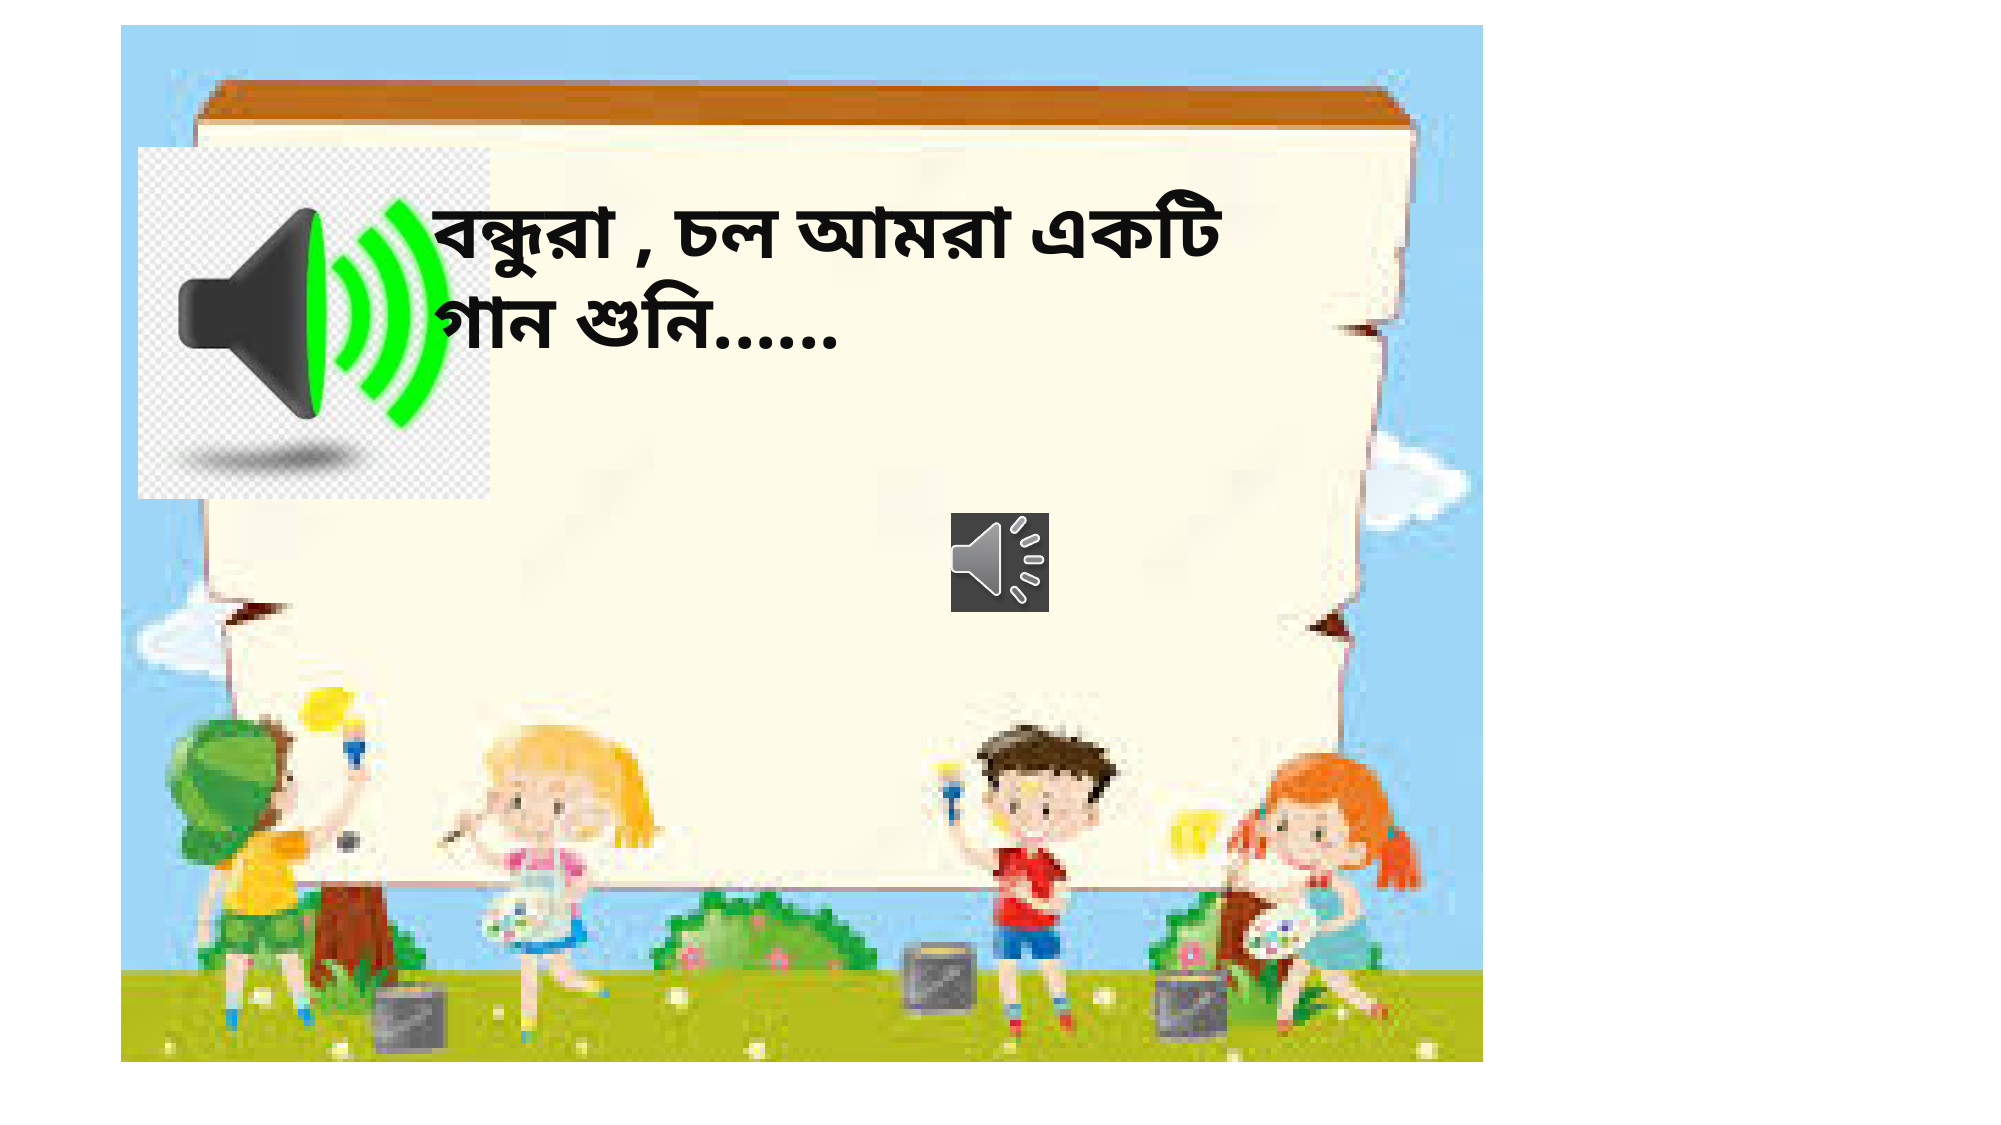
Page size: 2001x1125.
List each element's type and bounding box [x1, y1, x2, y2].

picture [949, 512, 1050, 613]
text_box [120, 25, 1488, 1062]
